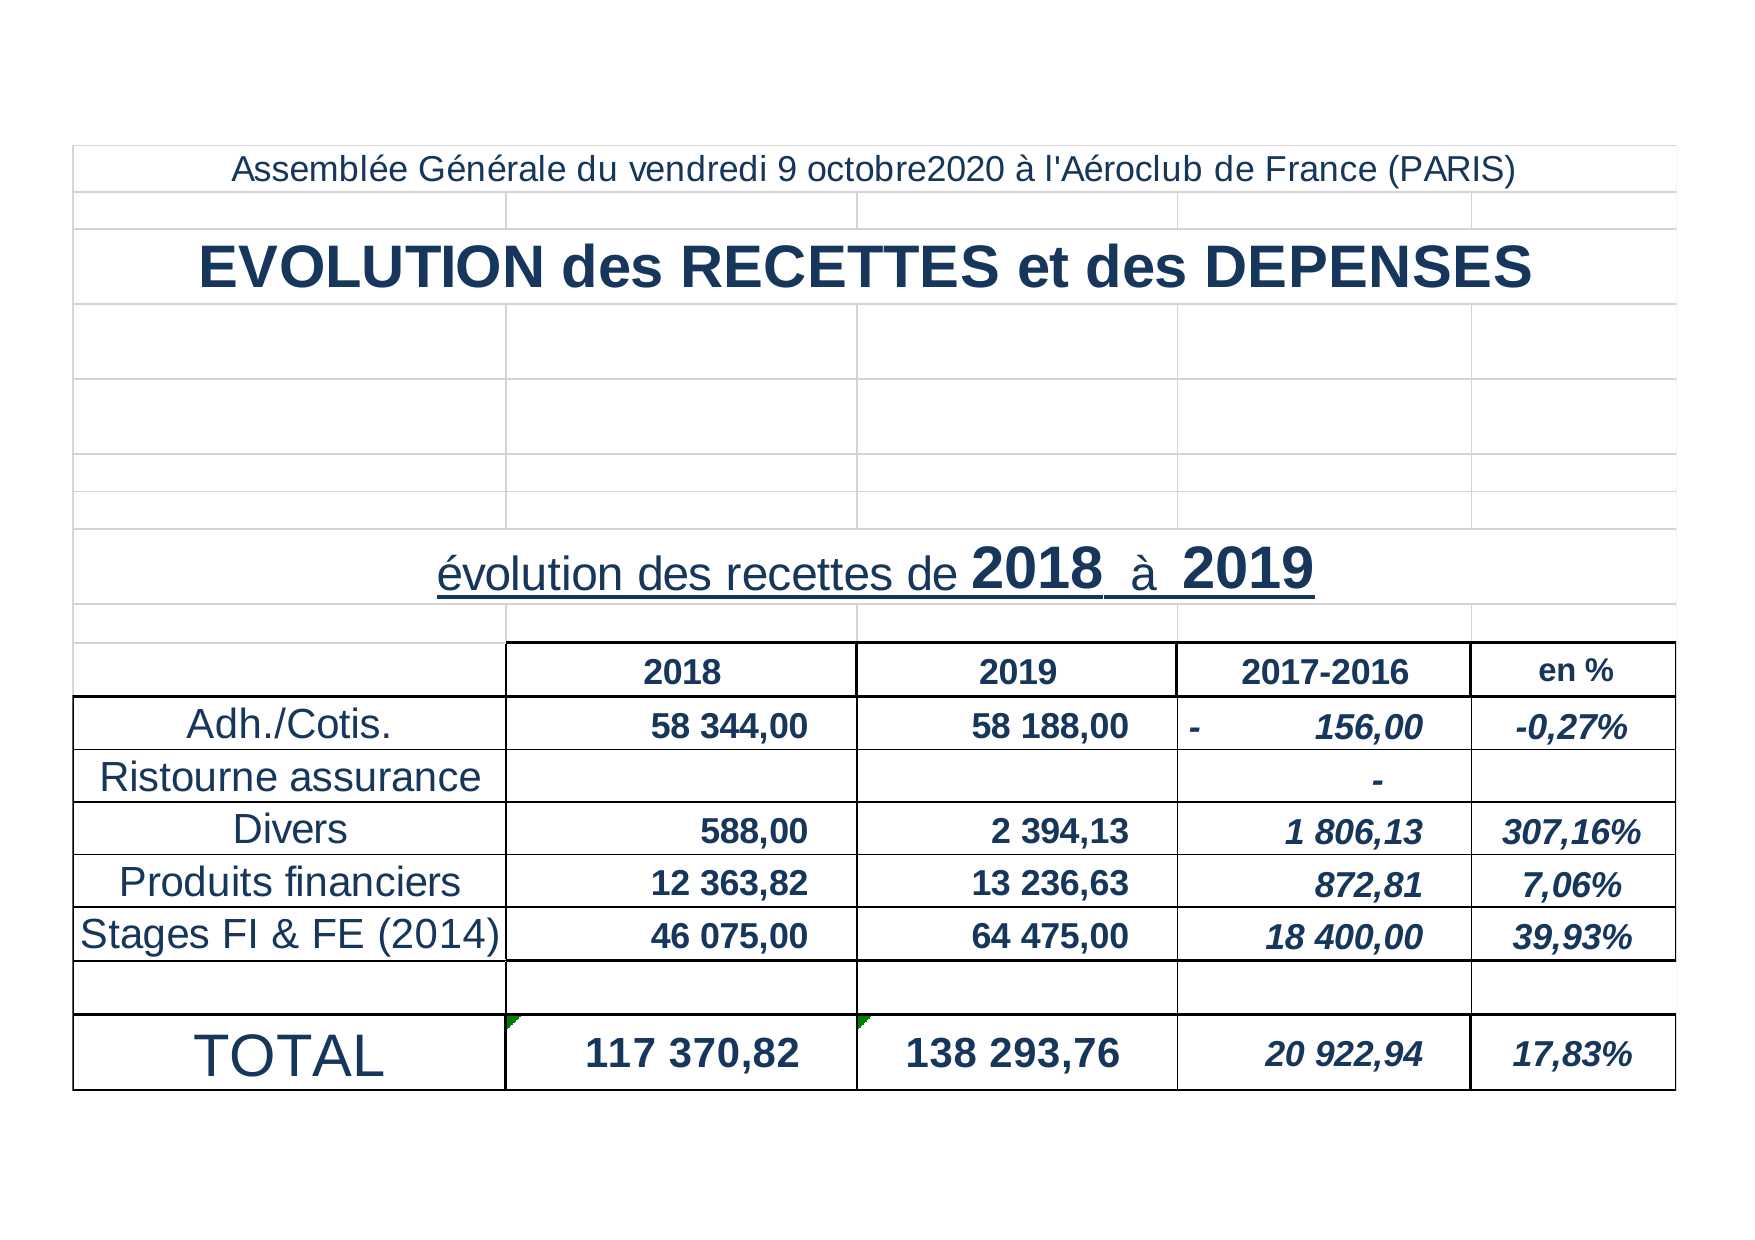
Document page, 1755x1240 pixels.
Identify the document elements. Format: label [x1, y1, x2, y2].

picture [72, 144, 1678, 1093]
